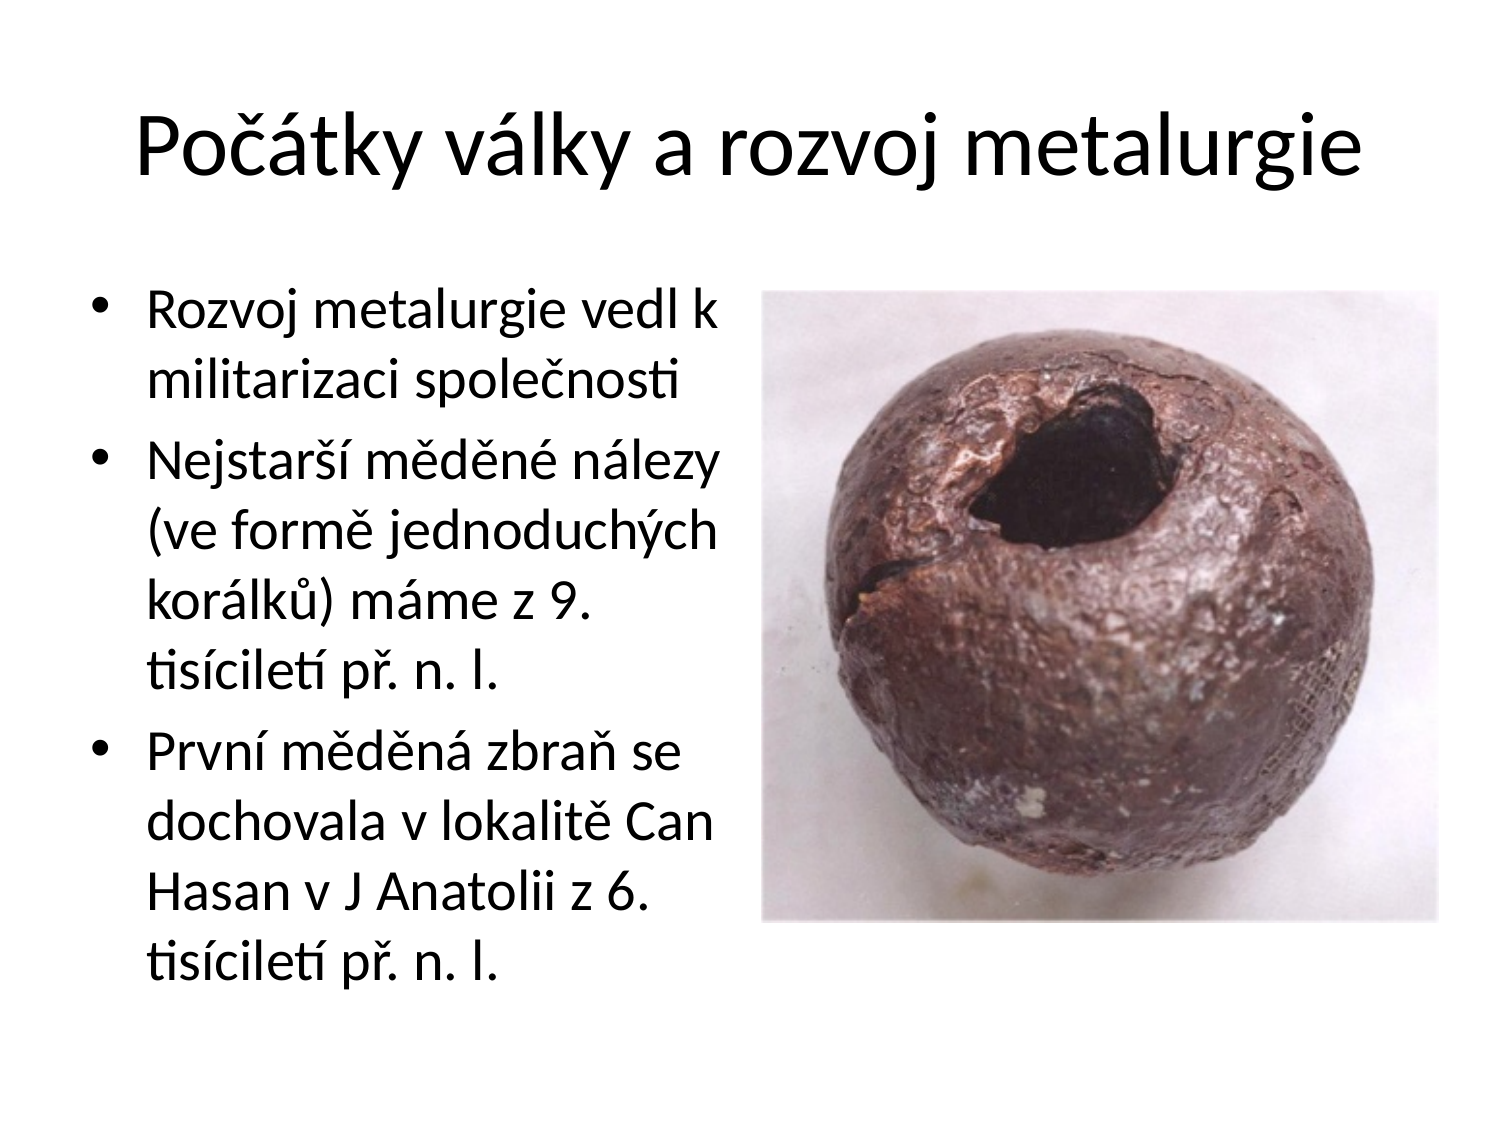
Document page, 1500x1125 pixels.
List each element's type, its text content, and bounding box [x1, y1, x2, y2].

title Počátky války a rozvoj metalurgie [75, 45, 1425, 233]
list Rozvoj metalurgie vedl k militarizaci společnosti Nejstarší měděné nálezy (ve formě jednoduchých korálků) máme z 9. tisíciletí př. n. l. První měděná zbraň se dochovala v lokalitě Can Hasan v J Anatolii z 6. tisíciletí př. n. l. [75, 262, 738, 1005]
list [761, 290, 1439, 923]
